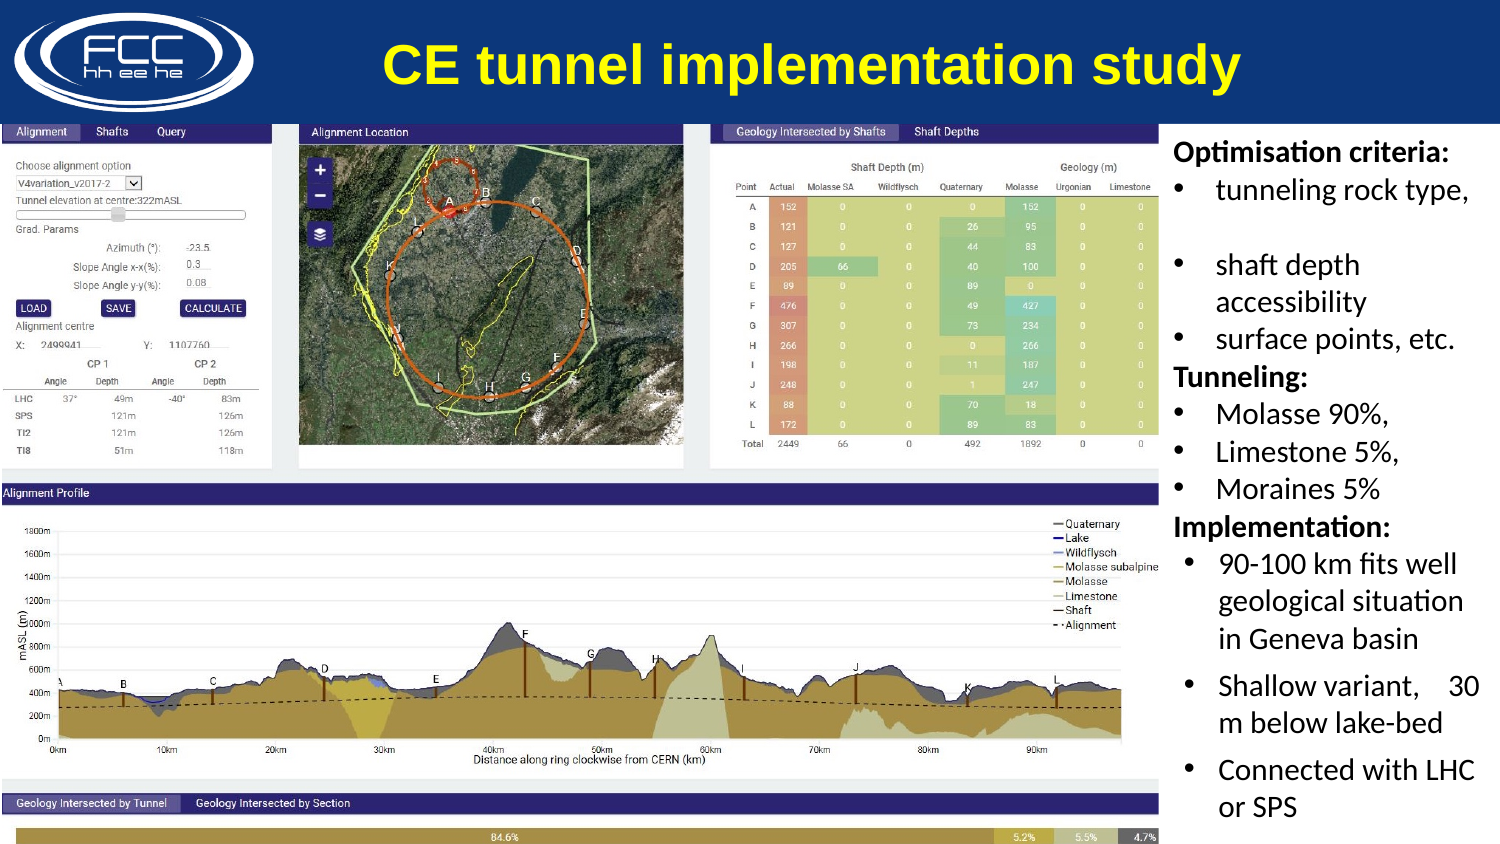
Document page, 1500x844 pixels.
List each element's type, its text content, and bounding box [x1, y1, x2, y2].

picture [8, 10, 260, 116]
text_box Optimisation criteria: tunneling rock type, shaft depth accessibility surface points, etc. Tunneling: Molasse 90%, Limestone 5%, Moraines 5% Implementation: 90-100 km fits well geological situation in Geneva basin Shallow variant, 30 m below lake-bed Connected with LHC or SPS [1159, 123, 1500, 844]
picture [2, 124, 1159, 844]
text_box CE tunnel implementation study [0, 0, 1500, 124]
